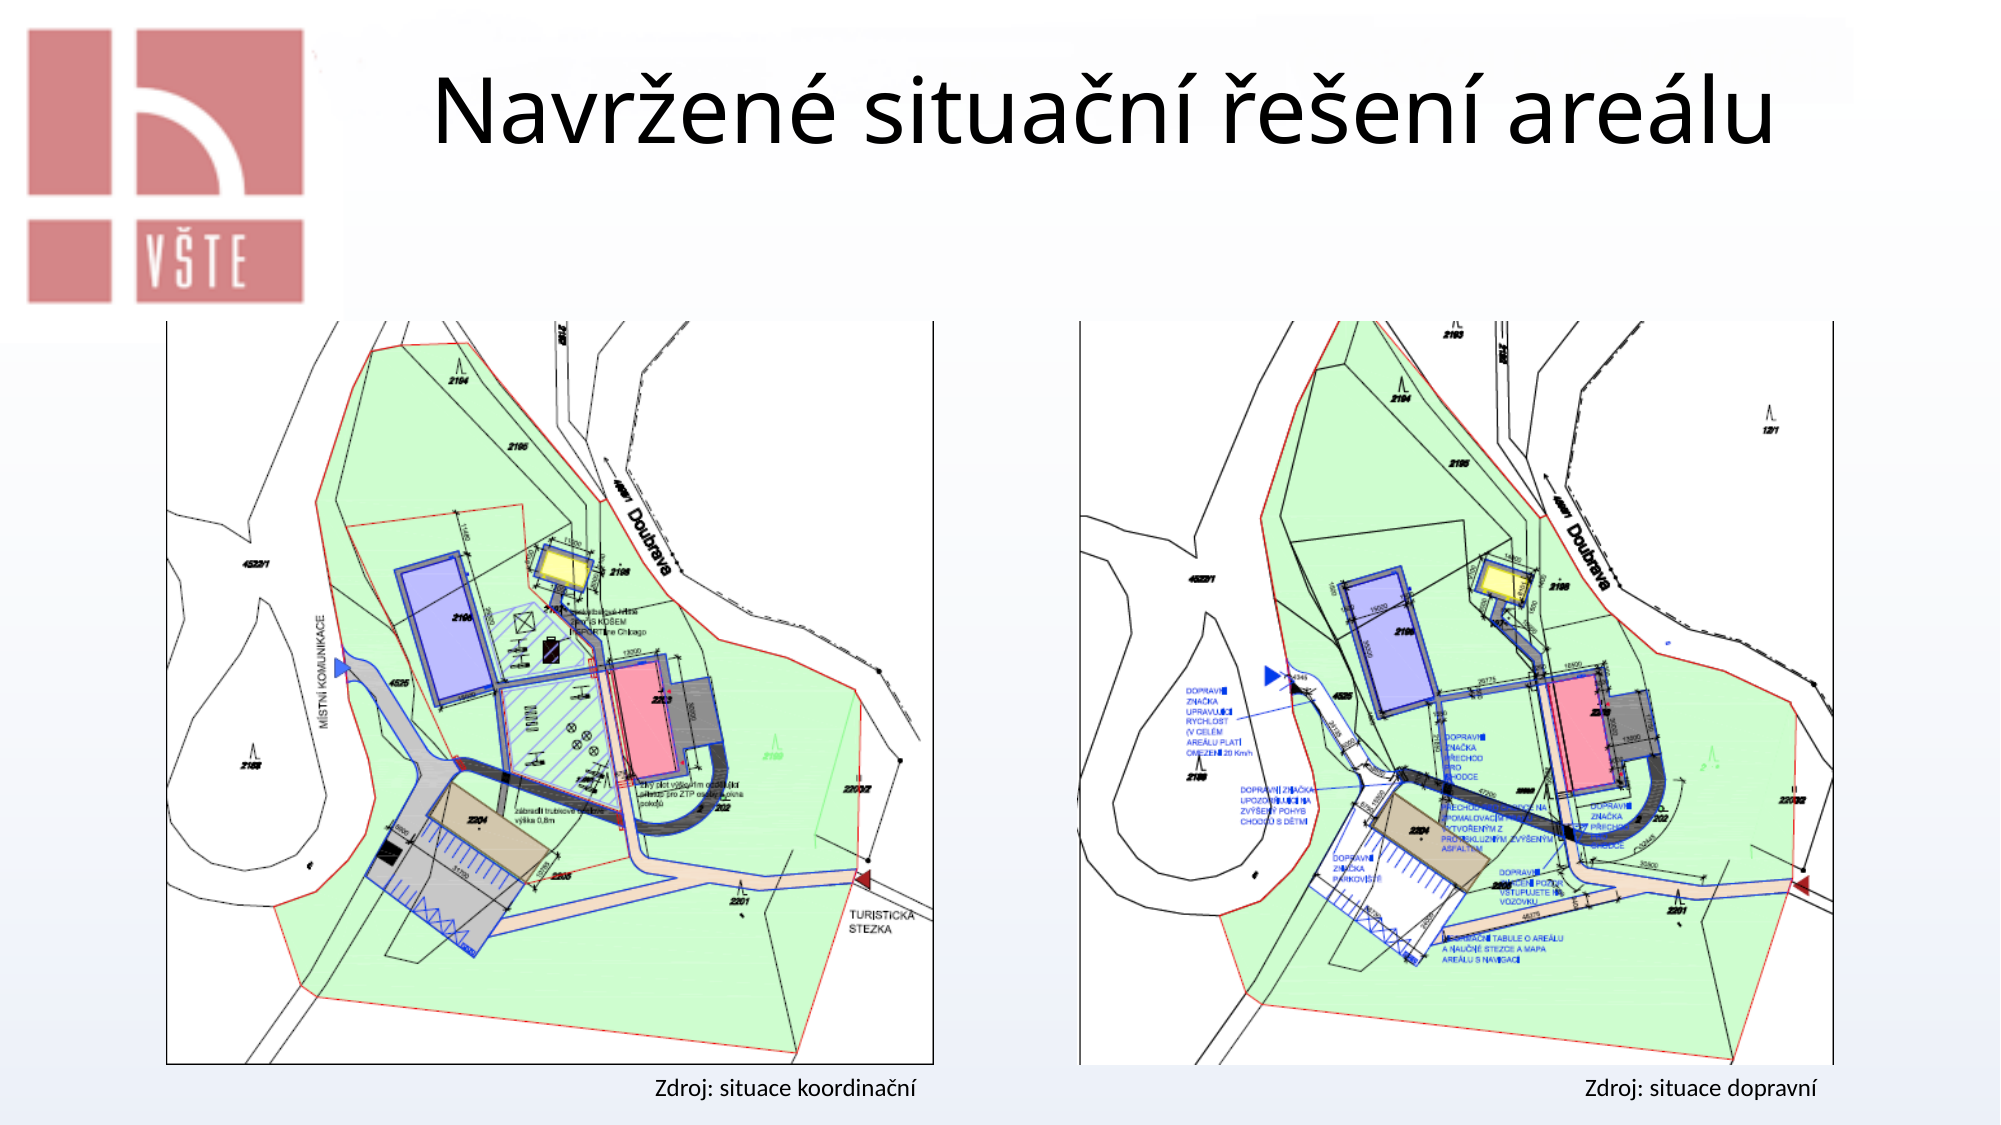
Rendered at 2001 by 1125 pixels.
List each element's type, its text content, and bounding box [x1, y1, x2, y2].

picture [166, 321, 934, 1065]
picture [1077, 321, 1834, 1065]
text_box Zdroj: situace dopravní [1570, 1065, 1833, 1109]
title Navržené situační řešení areálu [415, 59, 2000, 278]
text_box Zdroj: situace koordinační [640, 1065, 932, 1109]
